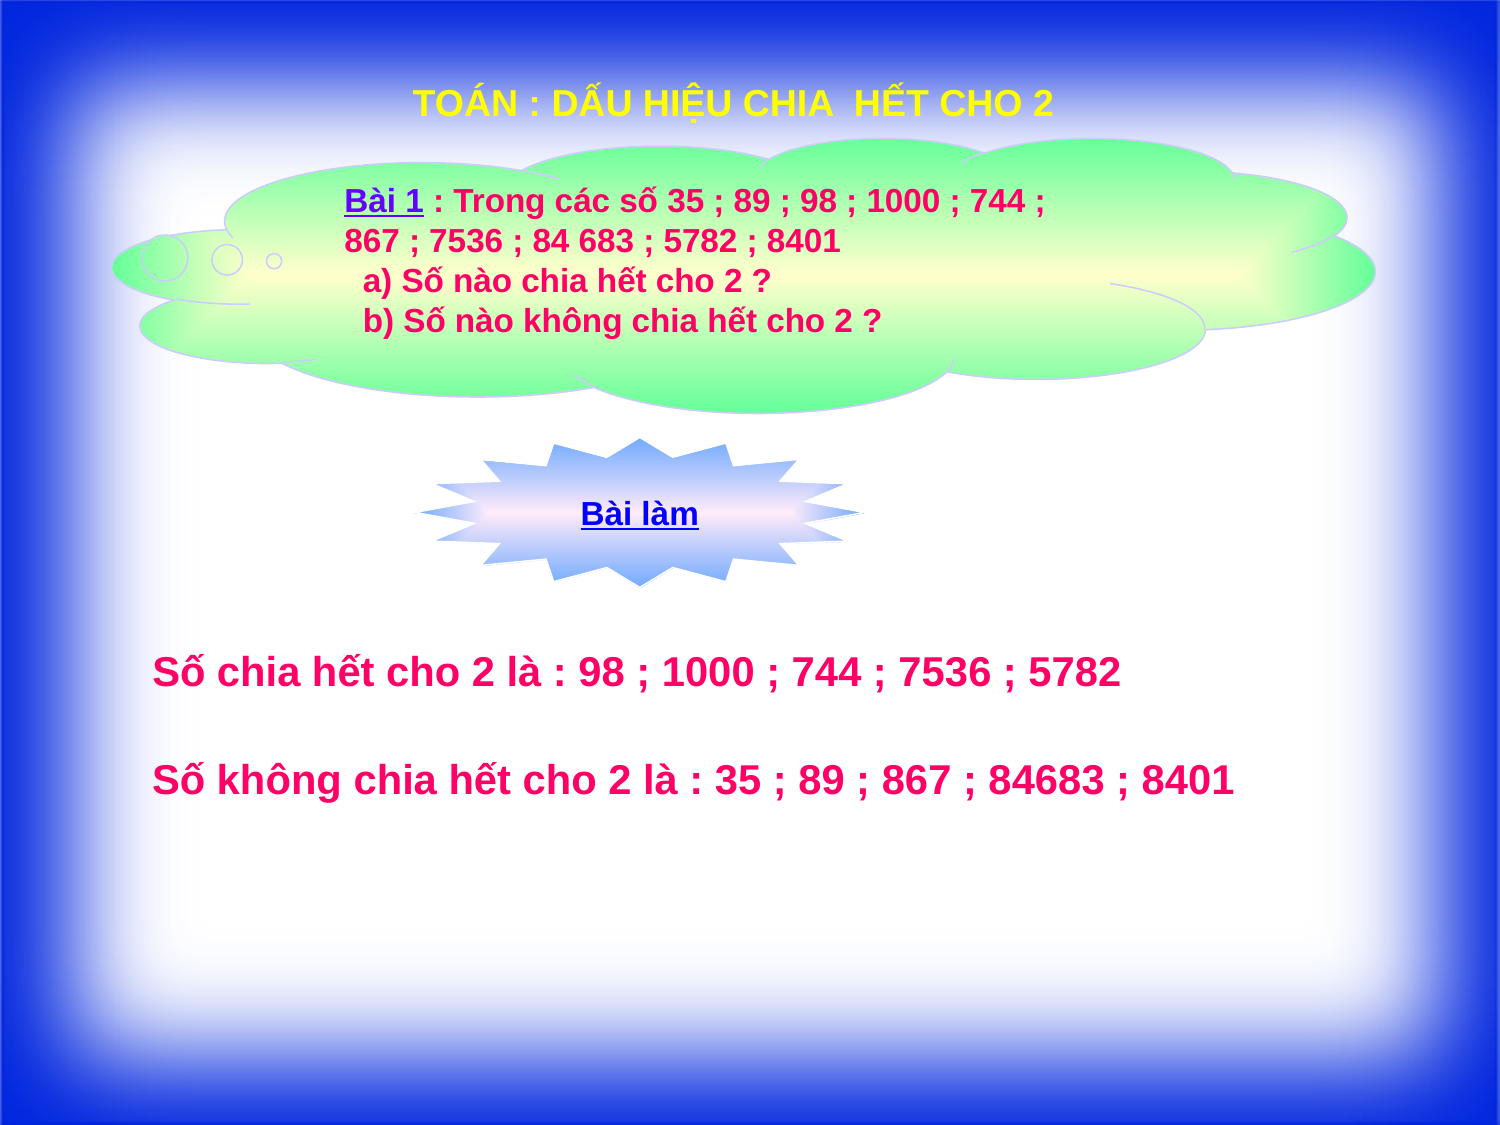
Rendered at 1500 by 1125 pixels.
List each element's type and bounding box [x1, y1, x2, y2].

text_box [0, 0, 1500, 1125]
text_box [112, 137, 1376, 413]
